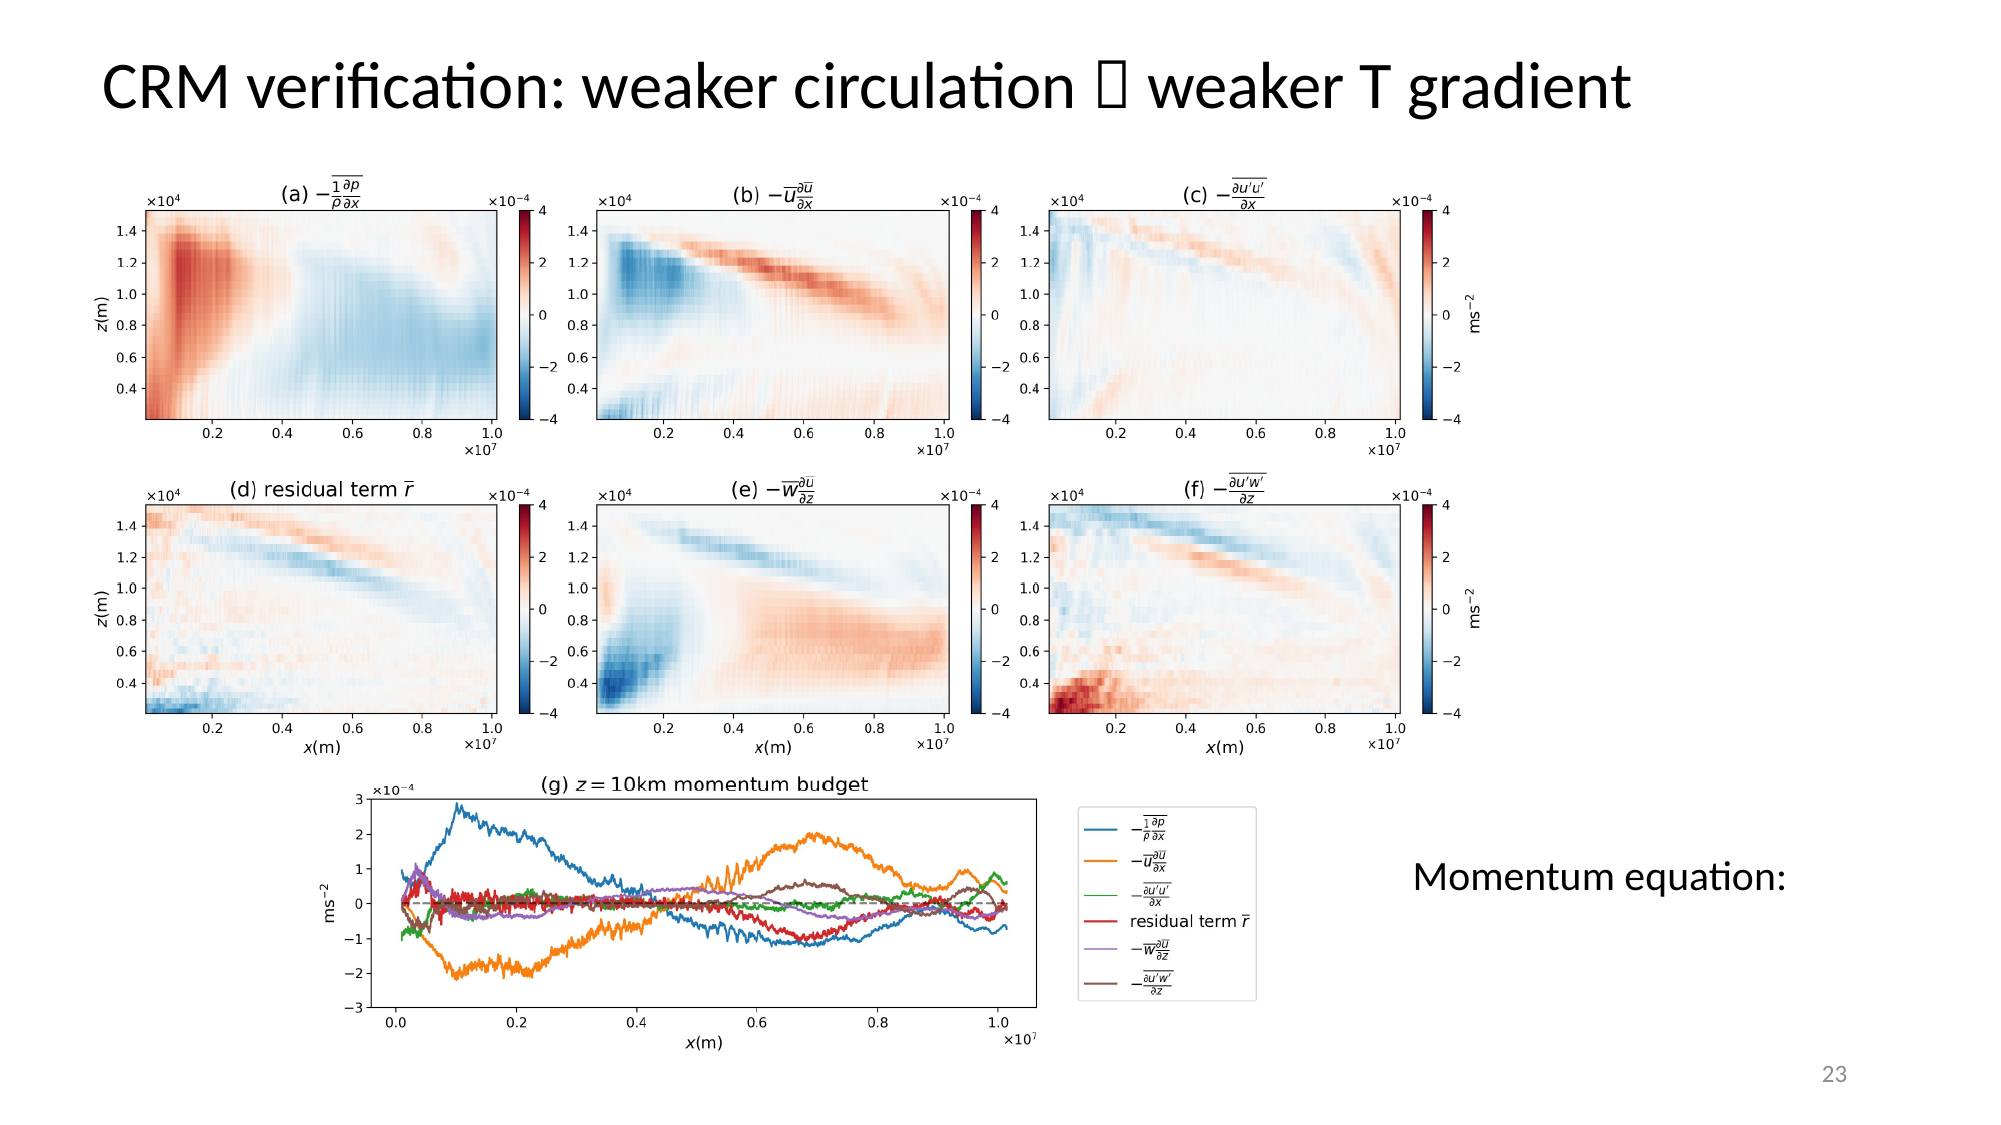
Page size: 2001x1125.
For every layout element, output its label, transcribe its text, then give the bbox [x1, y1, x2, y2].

picture [87, 162, 1482, 1054]
slide_number 23 [1412, 1042, 1863, 1103]
text_box CRM verification: weaker circulation  weaker T gradient [87, 34, 1972, 129]
